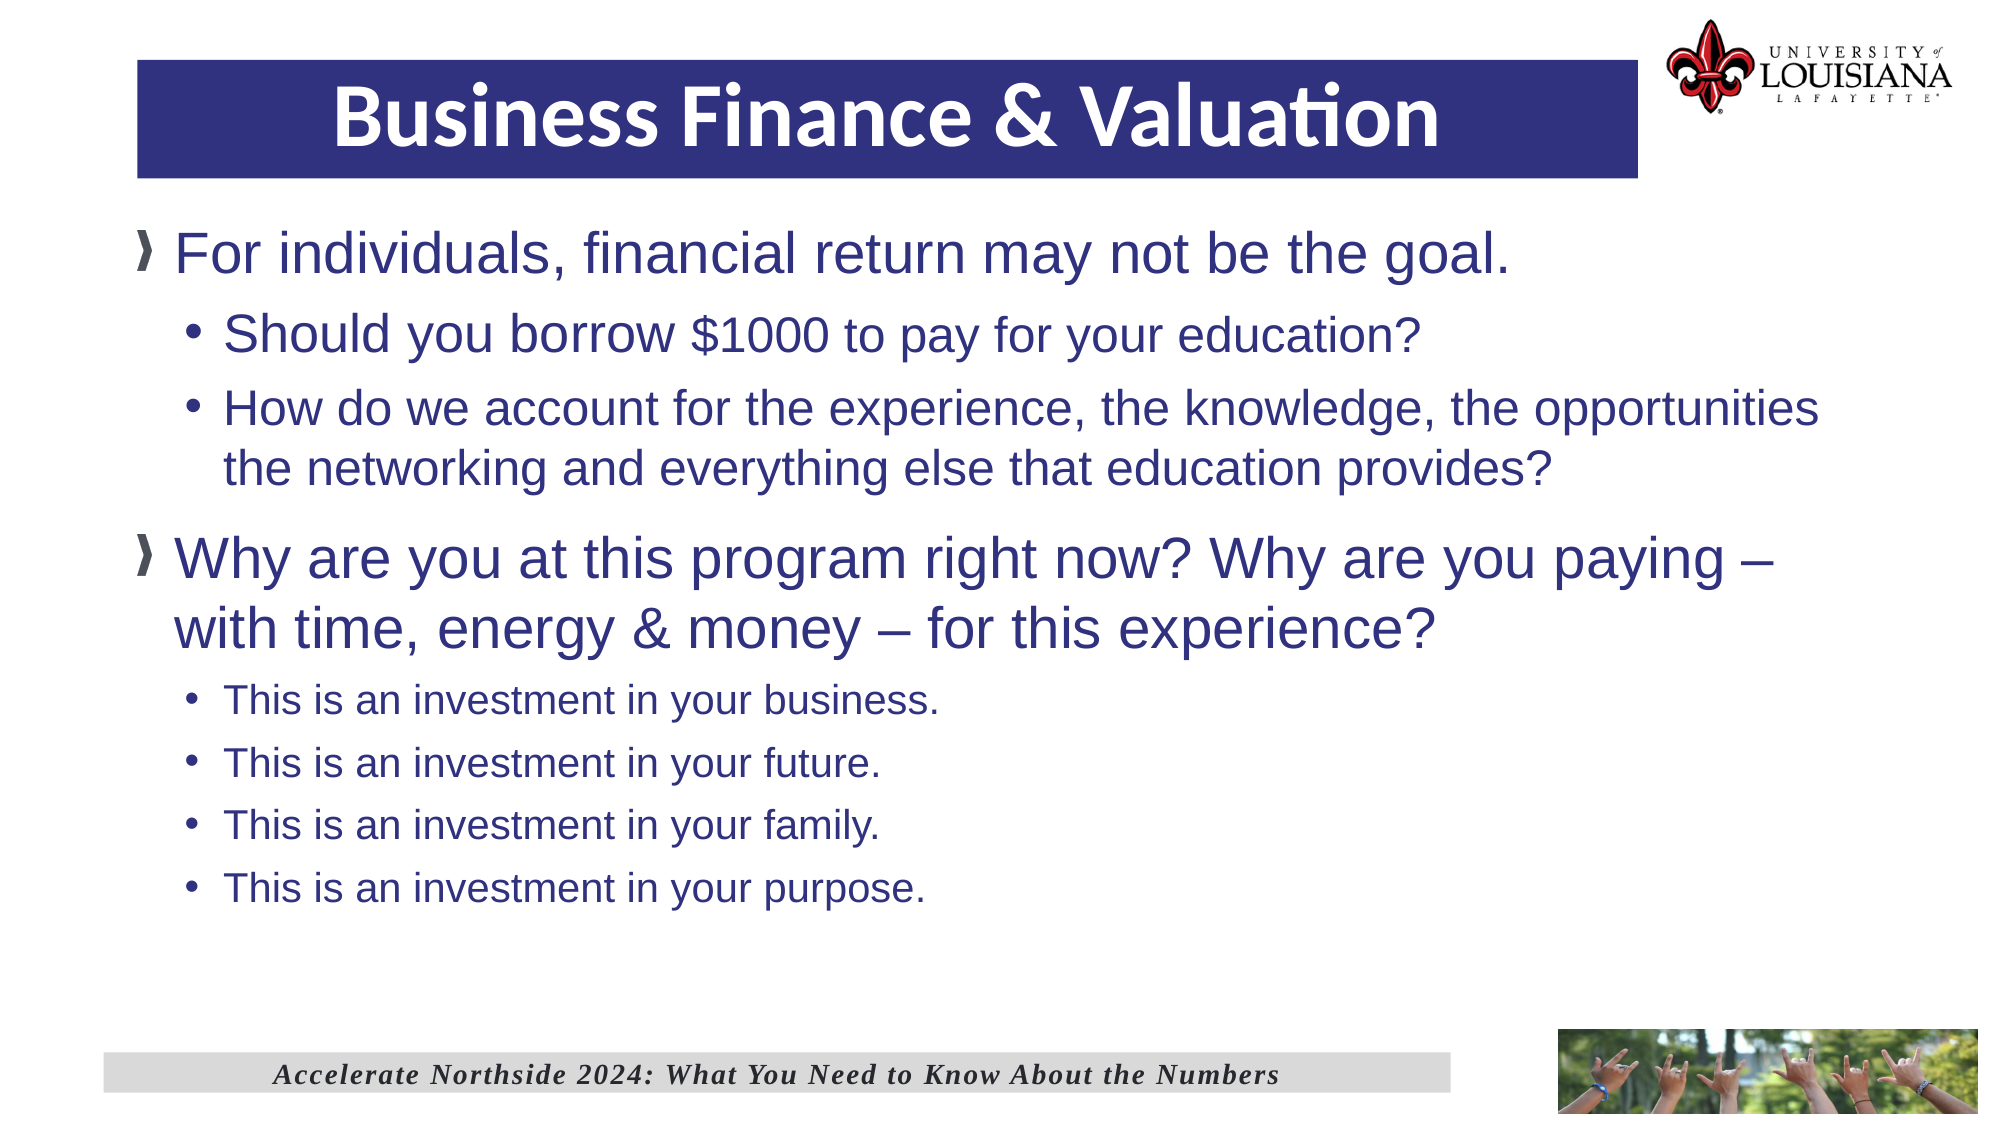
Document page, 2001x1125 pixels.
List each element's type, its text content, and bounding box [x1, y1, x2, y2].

text_box Accelerate Northside 2024: What You Need to Know About the Numbers [103, 1052, 1451, 1093]
picture [137, 534, 152, 576]
list For individuals, financial return may not be the goal. Should you borrow $1000 to pay for your education? How do we account for the experience, the knowledge, the opportunities the networking and everything else that education provides? Why are you at this program right now? Why are you paying – with time, energy & money – for this experience? This is an investment in your business. This is an investment in your future. This is an investment in your family. This is an investment in your purpose. [137, 215, 1860, 982]
picture [137, 230, 152, 271]
picture [1558, 1029, 1978, 1114]
text_box Business Finance & Valuation [137, 59, 1638, 179]
picture [1653, 8, 1978, 121]
